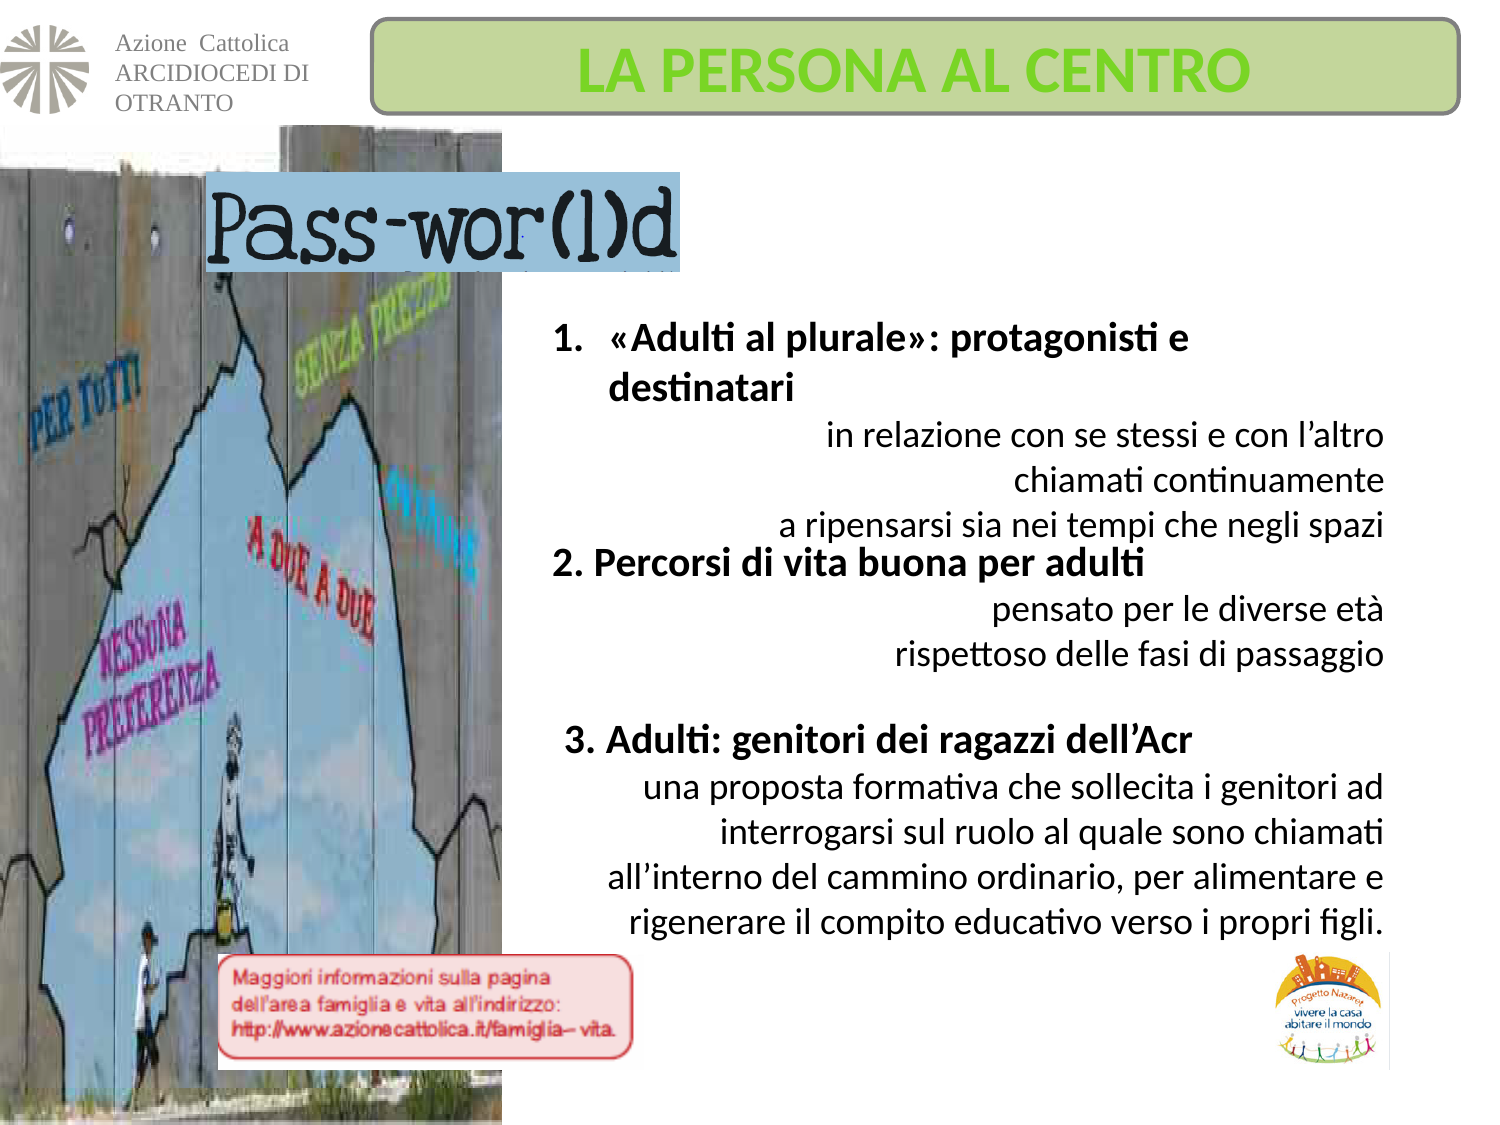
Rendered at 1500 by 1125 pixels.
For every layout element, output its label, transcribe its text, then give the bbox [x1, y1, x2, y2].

text_box 2. Percorsi di vita buona per adulti pensato per le diverse età rispettoso delle fasi di passaggio [537, 527, 1400, 682]
text_box «Adulti al plurale»: protagonisti e destinatari in relazione con se stessi e con l’altro chiamati continuamente a ripensarsi sia nei tempi che negli spazi [537, 302, 1400, 527]
picture [1269, 951, 1390, 1070]
picture [0, 125, 680, 1125]
text_box 3. Adulti: genitori dei ragazzi dell’Acr una proposta formativa che sollecita i genitori ad interrogarsi sul ruolo al quale sono chiamati all’interno del cammino ordinario, per alimentare e rigenerare il compito educativo verso i propri figli. [549, 704, 1400, 949]
text_box Azione Cattolica ARCIDIOCEDI DI OTRANTO [100, 19, 432, 123]
text_box La Persona al centro [379, 16, 1461, 116]
picture [0, 25, 89, 114]
